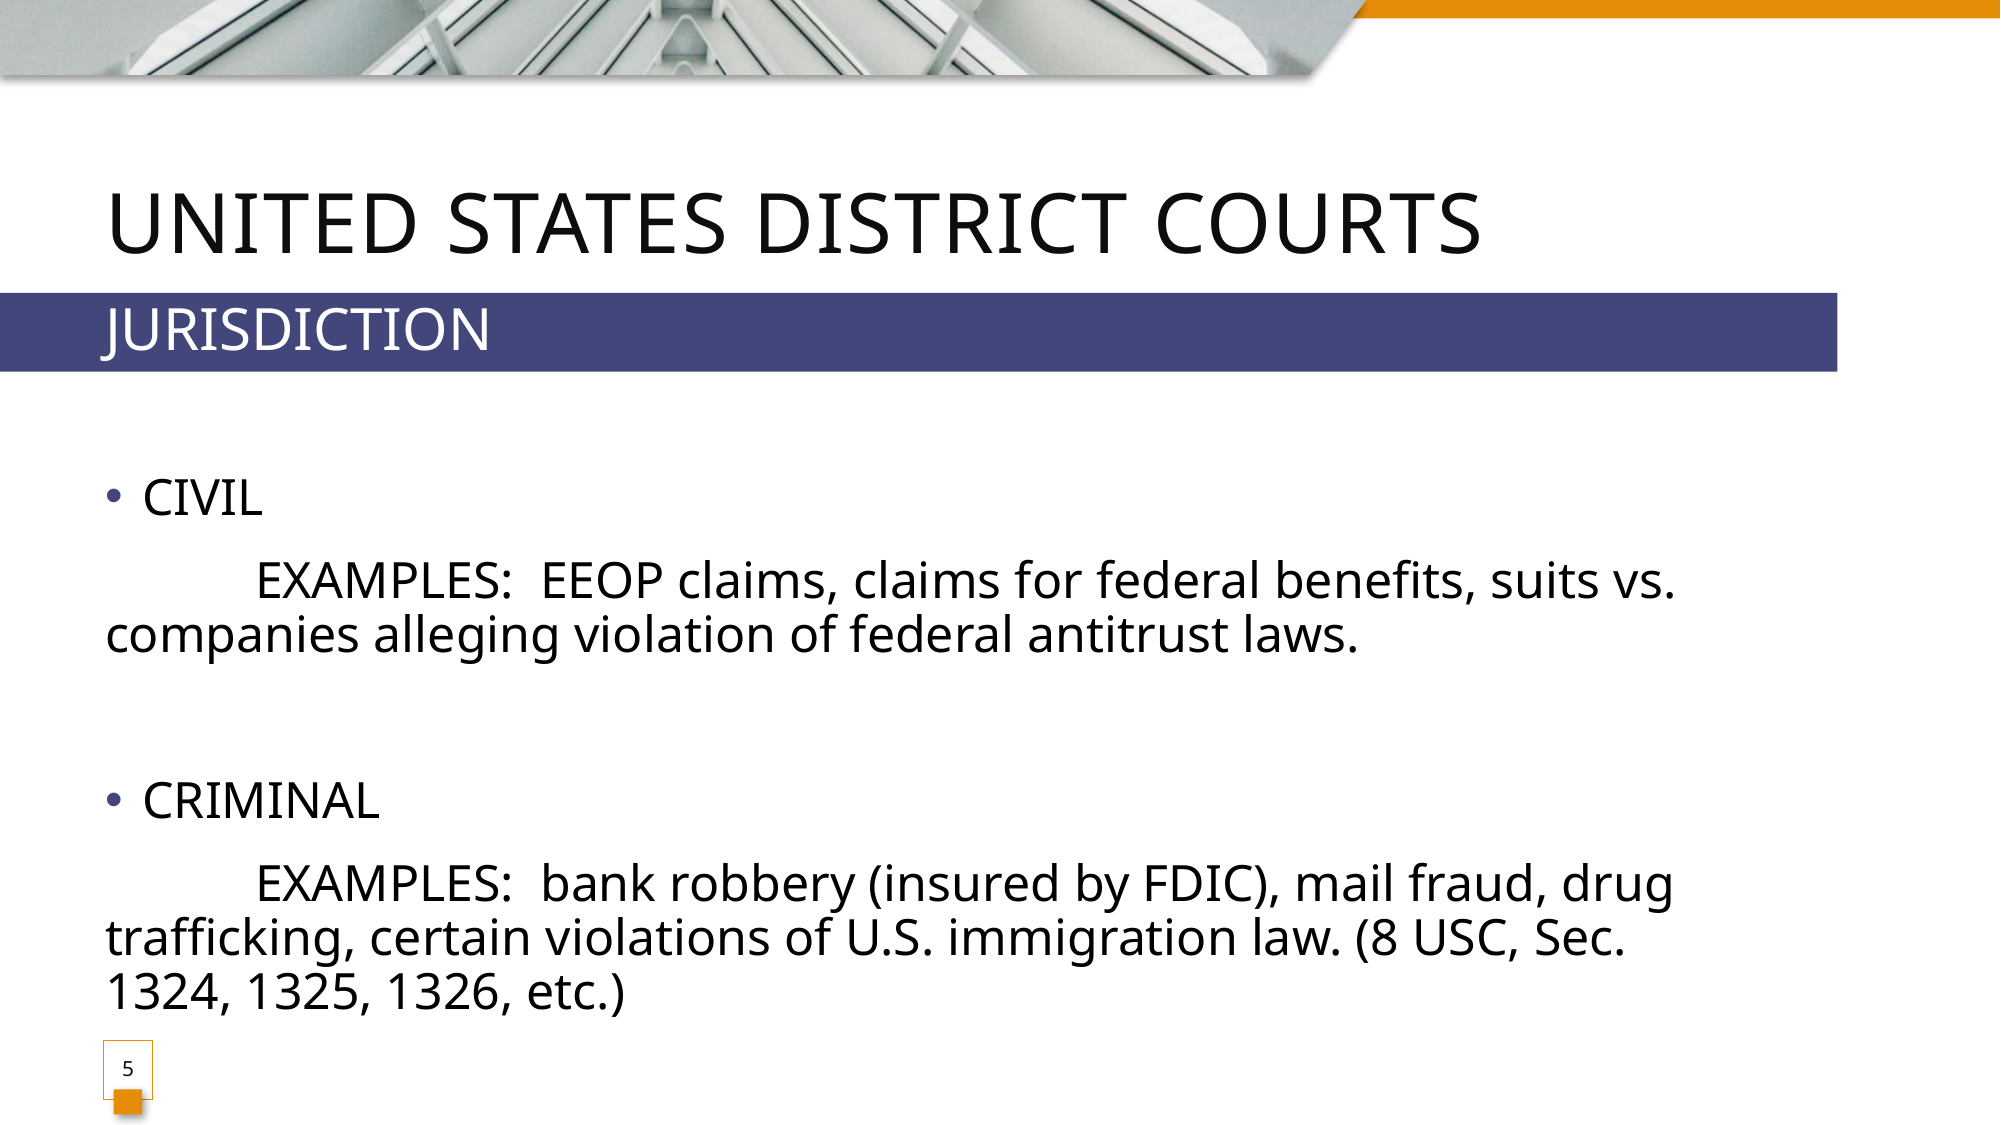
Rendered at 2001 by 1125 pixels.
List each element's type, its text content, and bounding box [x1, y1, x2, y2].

text_box [113, 1089, 143, 1115]
slide_number 5 [103, 1040, 153, 1100]
picture [0, 0, 1367, 76]
title United states district courts [90, 162, 1863, 279]
list JURISDICTION [0, 292, 1838, 372]
list CIVIL EXAMPLES: EEOP claims, claims for federal benefits, suits vs. companies alleging violation of federal antitrust laws. CRIMINAL EXAMPLES: bank robbery (insured by FDIC), mail fraud, drug trafficking, certain violations of U.S. immigration law. (8 USC, Sec. 1324, 1325, 1326, etc.) [90, 464, 1778, 1065]
